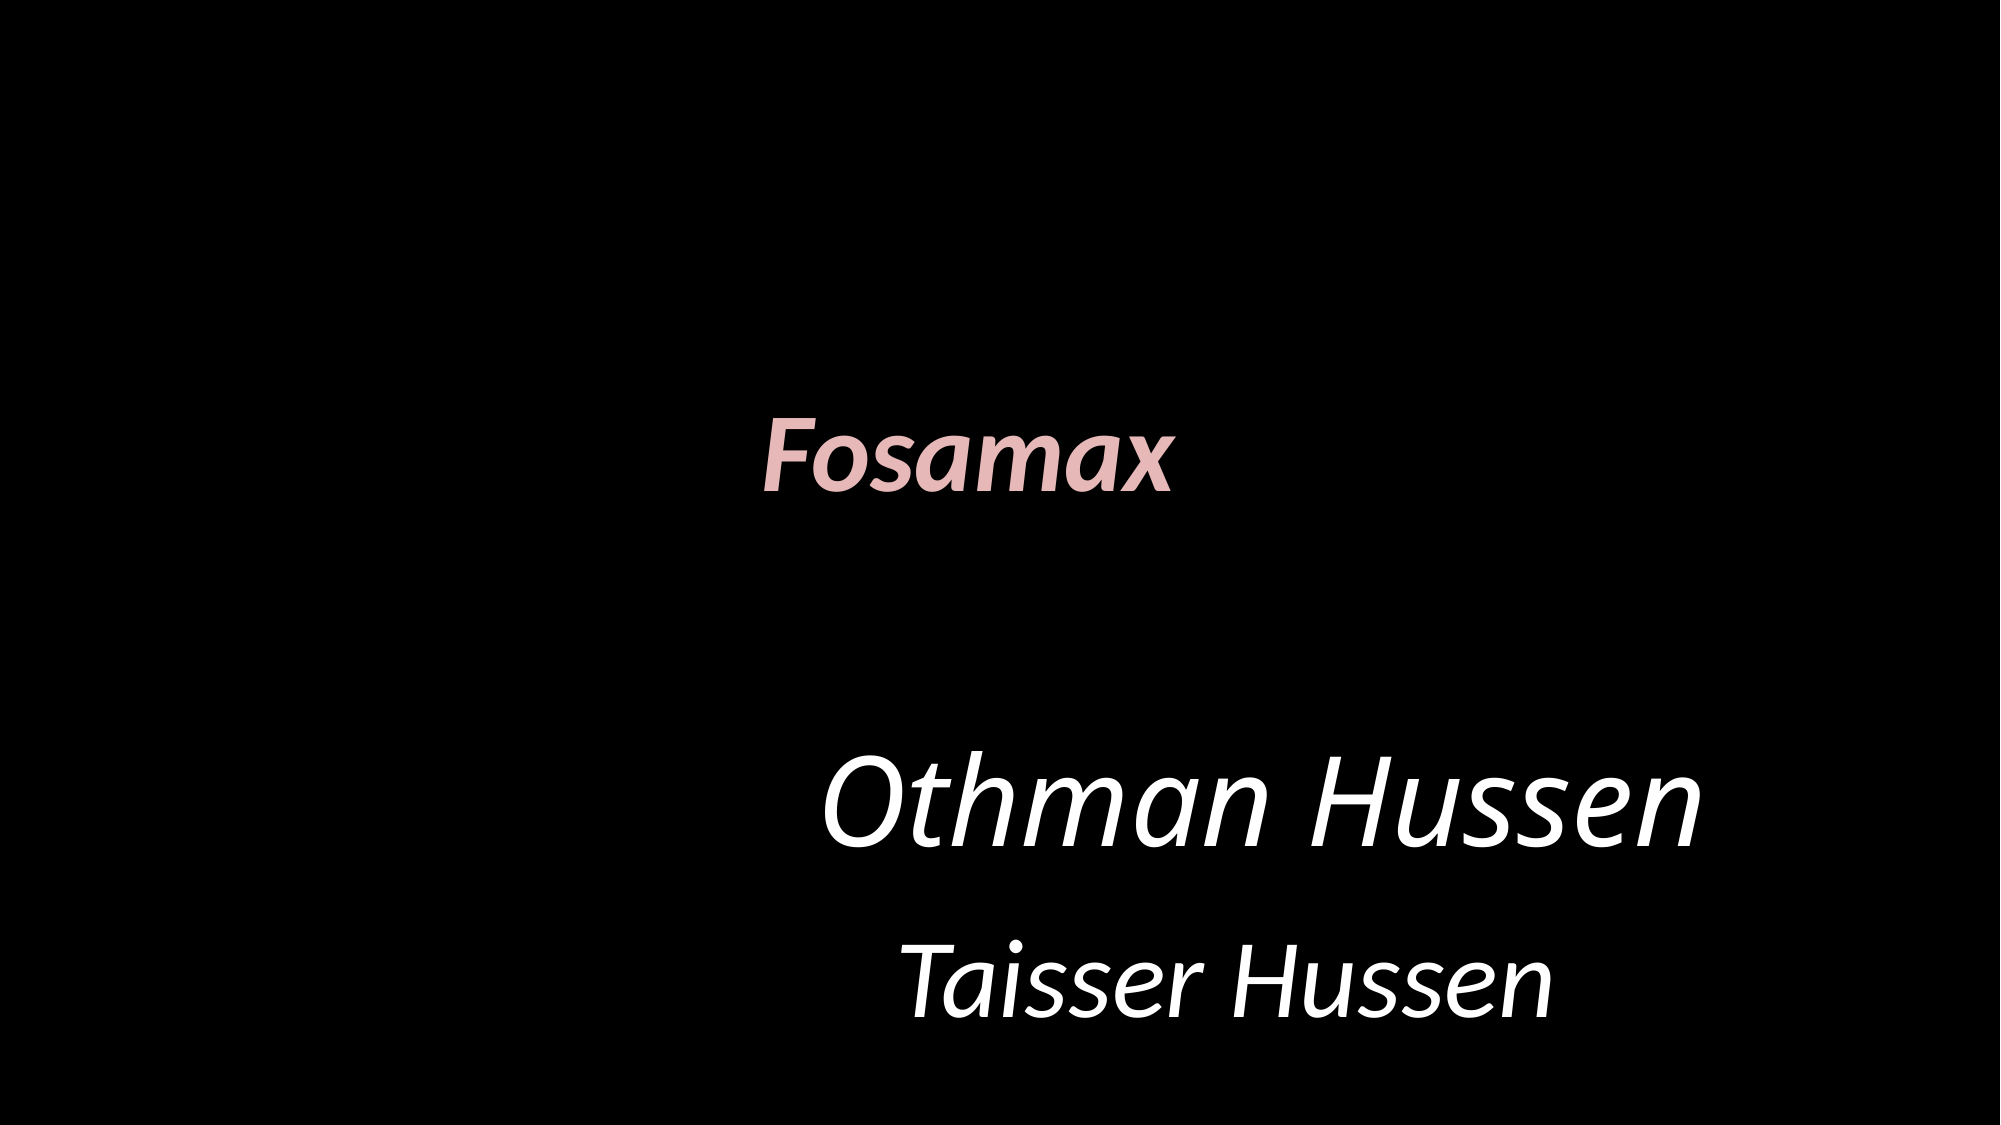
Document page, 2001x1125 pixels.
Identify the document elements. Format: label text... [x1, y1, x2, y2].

text_box Taisser Hussen [881, 898, 1770, 1048]
text_box Othman Hussen [802, 713, 1768, 879]
subtitle [300, 637, 1700, 925]
title [194, 127, 1642, 654]
text_box Fosamax [687, 371, 1250, 522]
